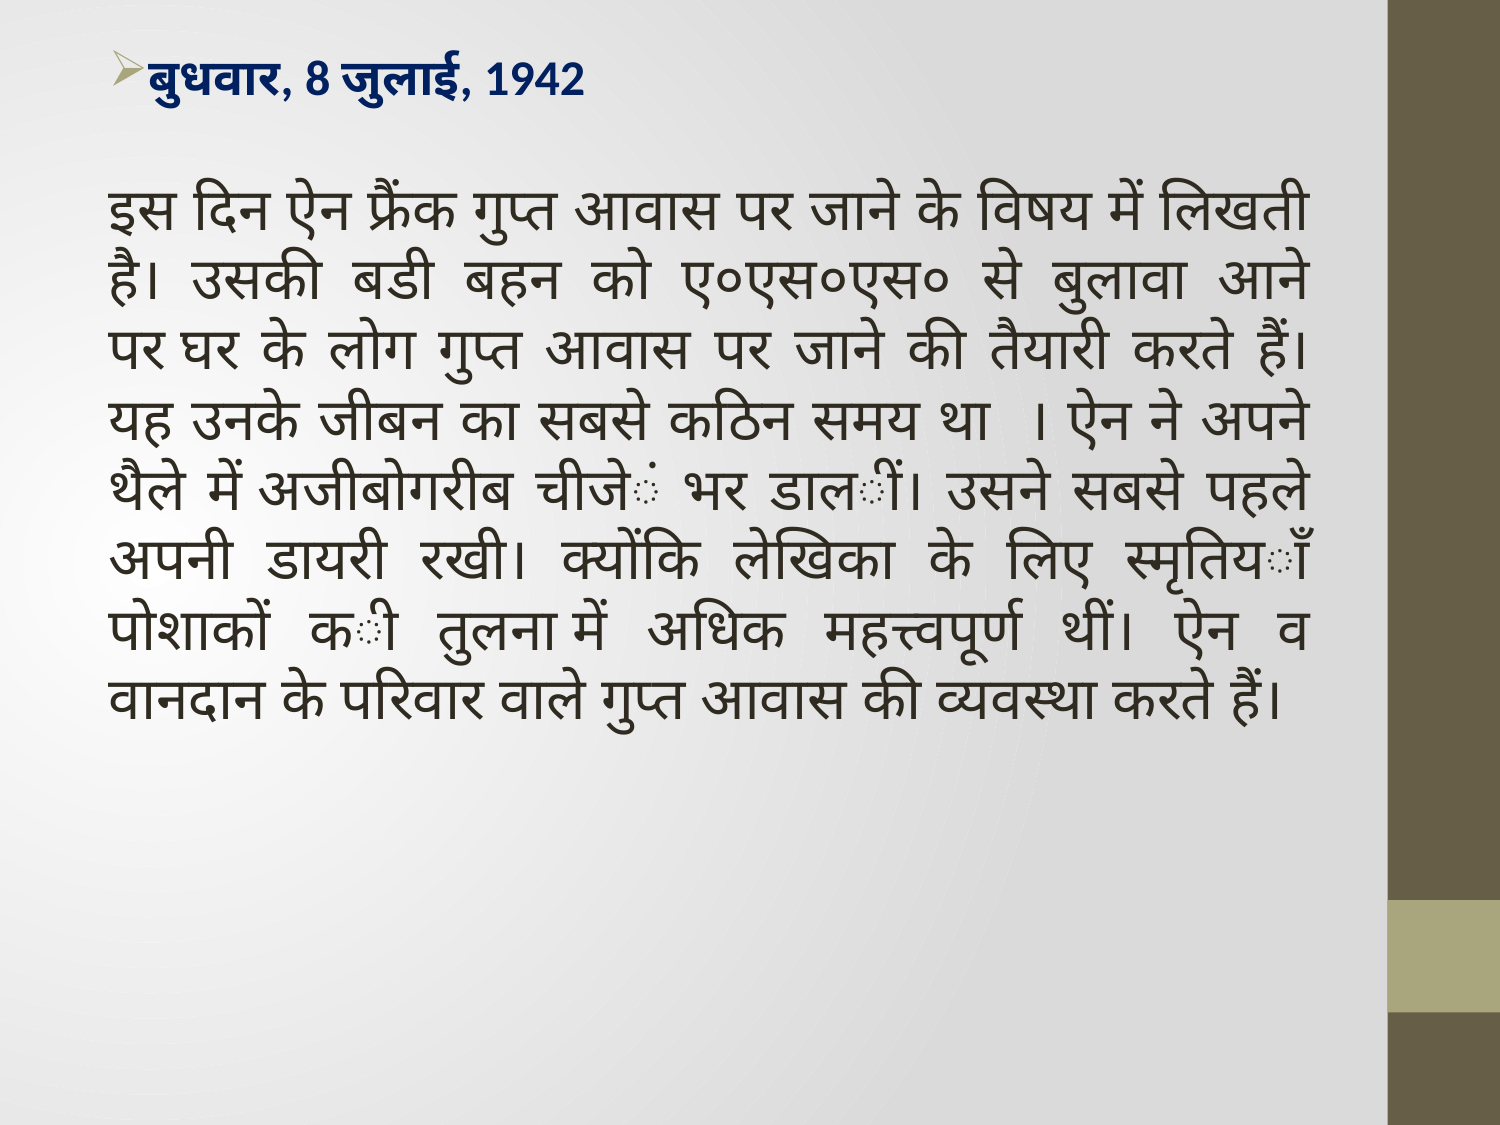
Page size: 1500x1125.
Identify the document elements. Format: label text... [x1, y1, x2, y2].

list बुधवार, 8 जुलाई, 1942 इस दिन ऐन फ्रैंक गुप्त आवास पर जाने के विषय में लिखती है। उसकी बडी बहन को ए०एस०एस० से बुलावा आने पर घर के लोग गुप्त आवास पर जाने की तैयारी करते हैं। यह उनके जीबन का सबसे कठिन समय था । ऐन ने अपने थैले में अजीबोगरीब चीजें भर डालीं। उसने सबसे पहले अपनी डायरी रखी। क्योंकि लेखिका के लिए स्मृतियाँ पोशाकों की तुलना में अधिक महत्त्वपूर्ण थीं। ऐन व वानदान के परिवार वाले गुप्त आवास की व्यवस्था करते हैं। [75, 37, 1325, 1050]
